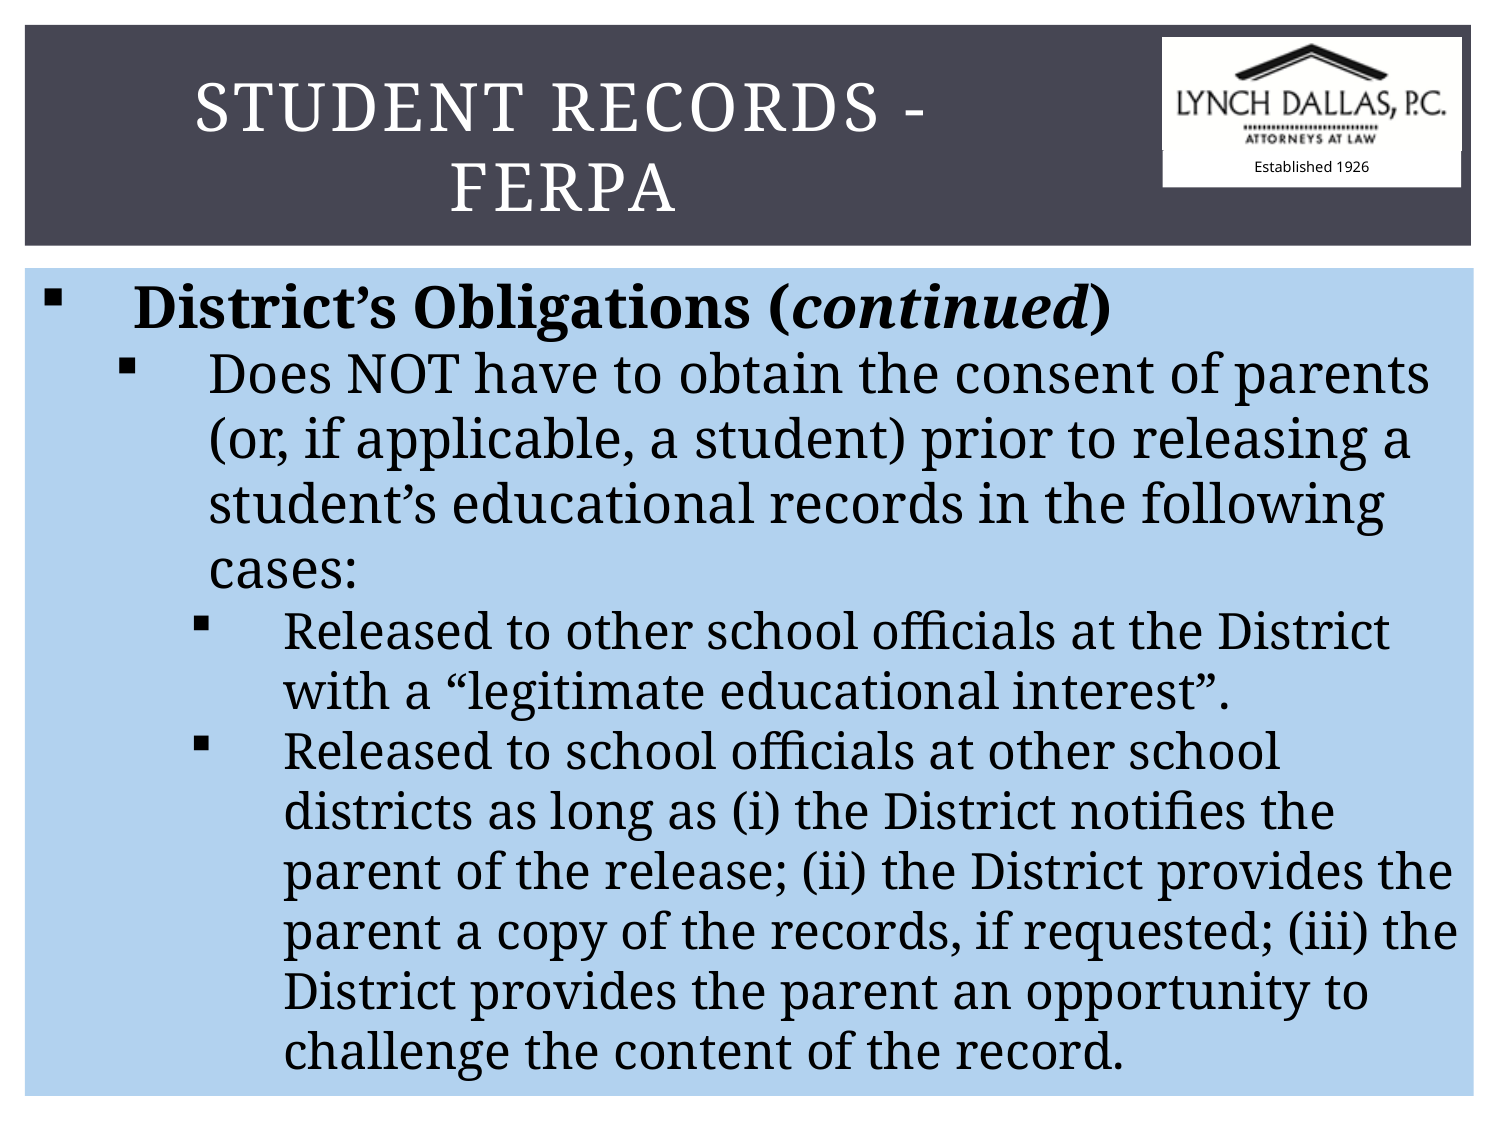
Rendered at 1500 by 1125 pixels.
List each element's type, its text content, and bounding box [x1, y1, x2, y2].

text_box Established 1926 [1162, 158, 1462, 188]
title STUDENT RECORDS - ferpa [62, 58, 1063, 232]
picture [1162, 37, 1462, 151]
text_box District’s Obligations (continued) Does NOT have to obtain the consent of parents (or, if applicable, a student) prior to releasing a student’s educational records in the following cases: Released to other school officials at the District with a “legitimate educational interest”. Released to school officials at other school districts as long as (i) the District notifies the parent of the release; (ii) the District provides the parent a copy of the records, if requested; (iii) the District provides the parent an opportunity to challenge the content of the record. [24, 262, 1475, 1088]
